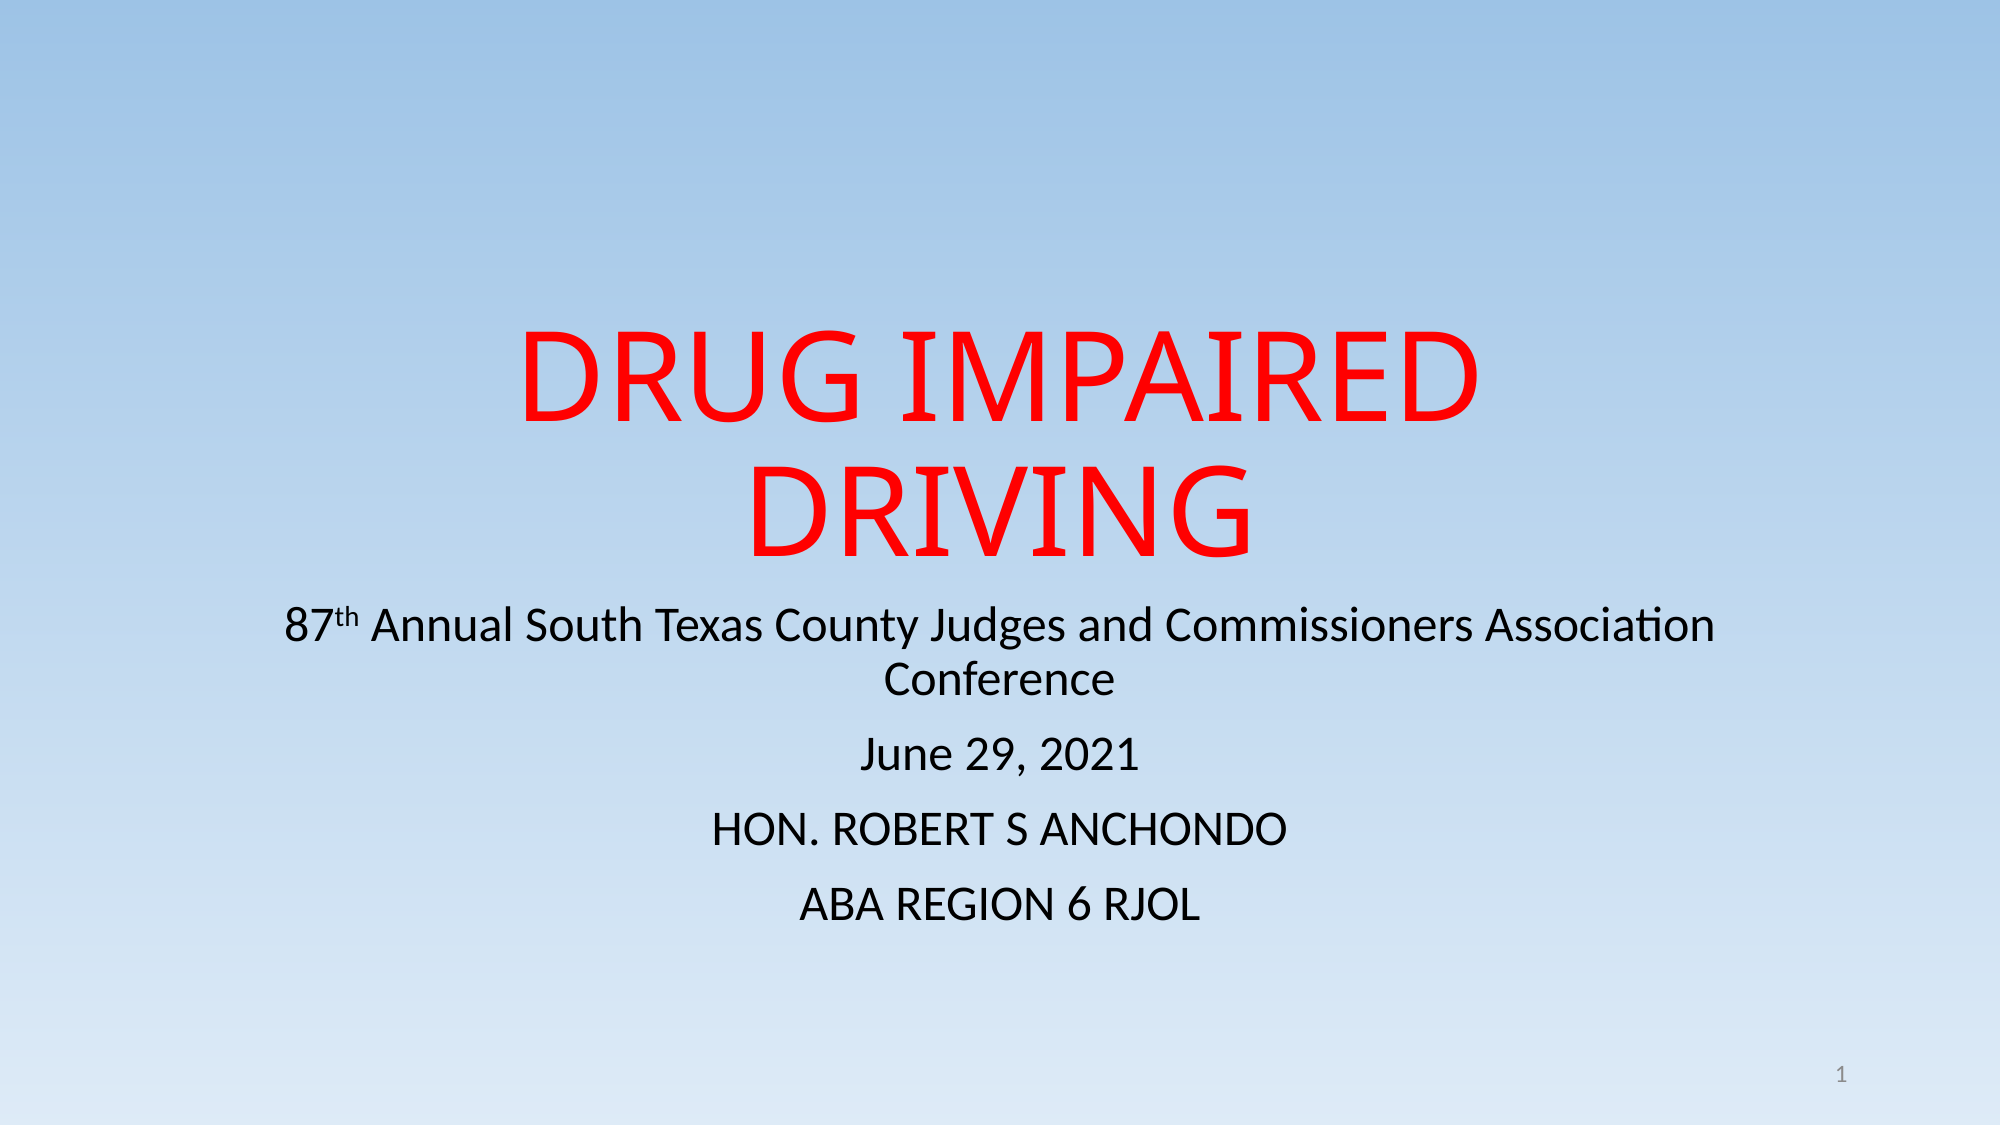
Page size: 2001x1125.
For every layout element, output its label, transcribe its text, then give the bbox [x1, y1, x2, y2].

subtitle 87th Annual South Texas County Judges and Commissioners Association Conference June 29, 2021 HON. ROBERT S ANCHONDO ABA REGION 6 RJOL [249, 590, 1750, 964]
title DRUG IMPAIRED DRIVING [249, 184, 1750, 590]
slide_number 1 [1412, 1042, 1863, 1103]
